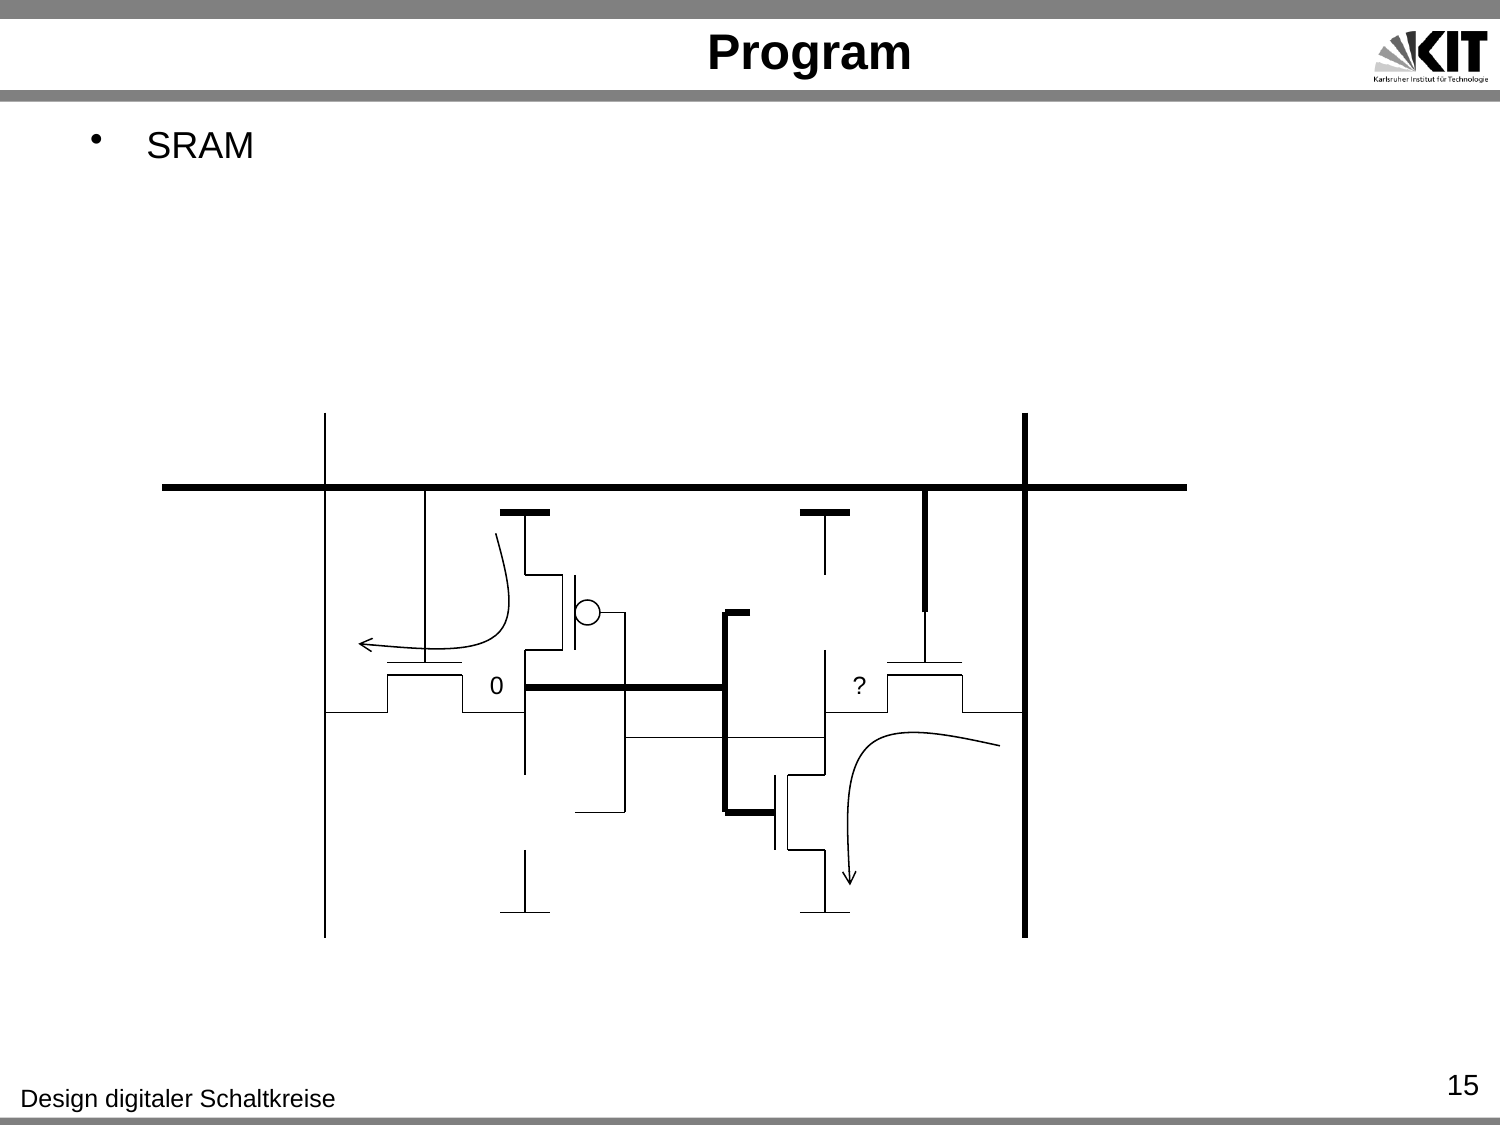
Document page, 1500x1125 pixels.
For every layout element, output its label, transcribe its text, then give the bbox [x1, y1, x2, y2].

slide_number 15 [1364, 1058, 1495, 1094]
text_box [462, 533, 510, 644]
picture [1374, 31, 1488, 83]
text_box [842, 745, 973, 886]
text_box [358, 635, 369, 651]
text_box 0 [479, 662, 519, 708]
list SRAM [75, 113, 1425, 213]
text_box [579, 600, 600, 625]
title Program [194, 21, 1425, 79]
text_box [977, 741, 1001, 768]
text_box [874, 562, 976, 763]
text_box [374, 562, 476, 763]
text_box ? [837, 662, 869, 708]
